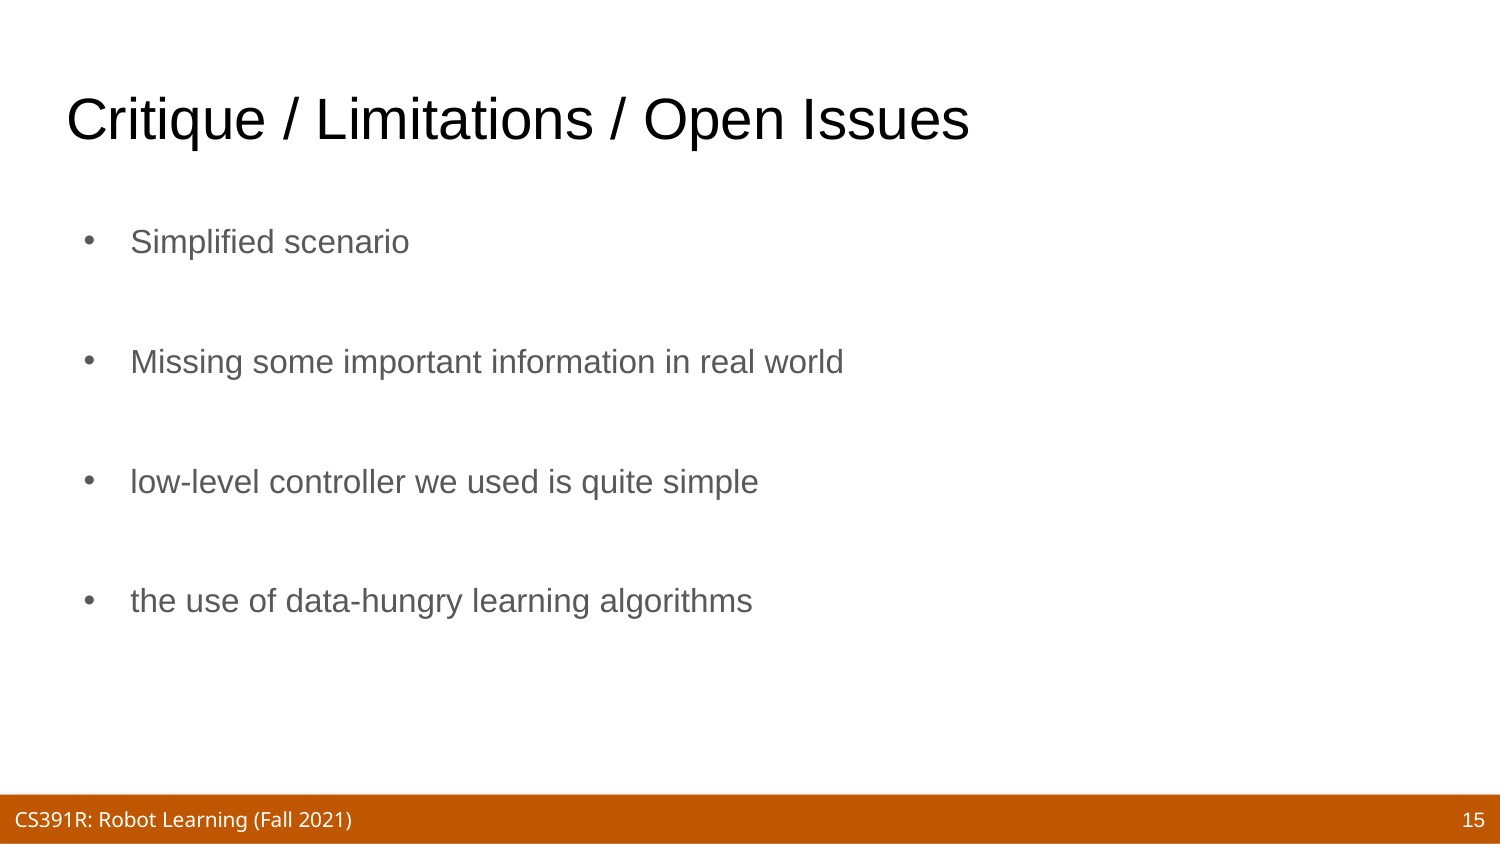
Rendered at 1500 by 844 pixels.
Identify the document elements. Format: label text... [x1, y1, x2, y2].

text_box Simplified scenario Missing some important information in real world low-level controller we used is quite simple the use of data-hungry learning algorithms [68, 185, 1467, 750]
title Critique / Limitations / Open Issues [51, 46, 1449, 186]
slide_number 15 [1410, 794, 1500, 844]
